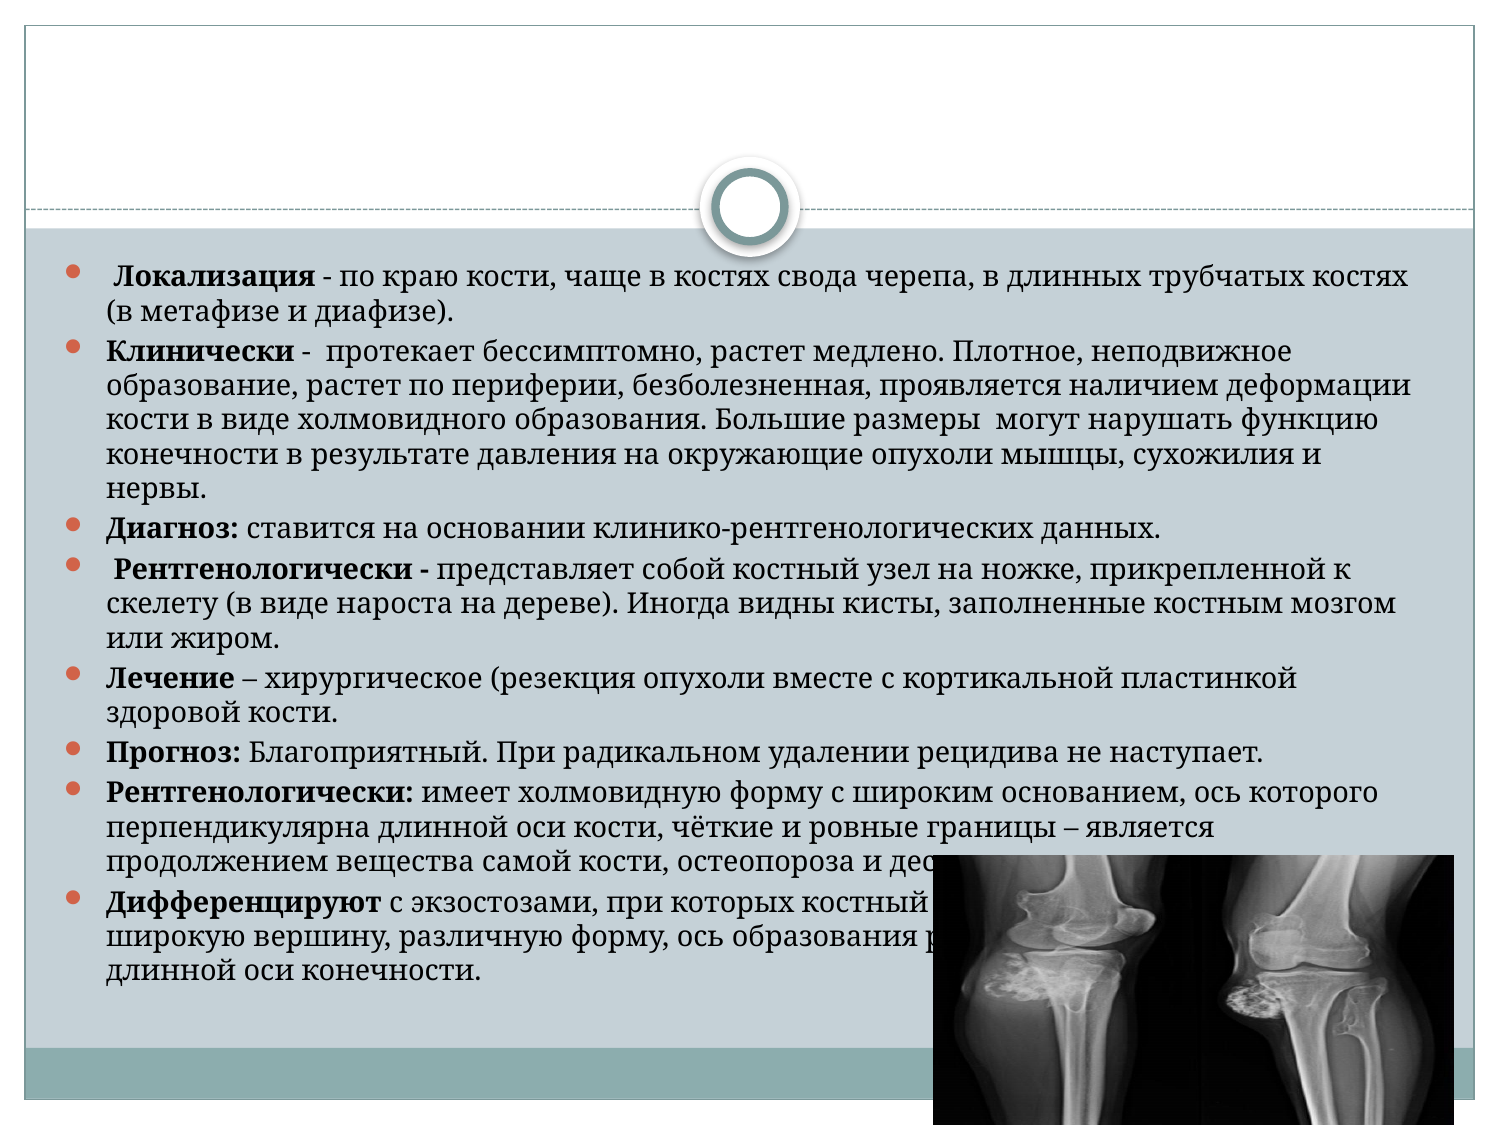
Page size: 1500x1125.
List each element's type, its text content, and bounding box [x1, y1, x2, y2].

picture [933, 855, 1454, 1125]
list Локализация - по краю кости, чаще в костях свода черепа, в длинных трубчатых костях (в метафизе и диафизе). Клинически - протекает бессимптомно, растет медлено. Плотное, неподвижное образование, растет по периферии, безболезненная, проявляется наличием деформации кости в виде холмовидного образования. Большие размеры могут нарушать функцию конечности в результате давления на окружающие опухоли мышцы, сухожилия и нервы. Диагноз: ставится на основании клинико-рентгенологических данных. Рентгенологически - представляет собой костный узел на ножке, прикрепленной к скелету (в виде нароста на дереве). Иногда видны кисты, заполненные костным мозгом или жиром. Лечение – хирургическое (резекция опухоли вместе с кортикальной пластинкой здоровой кости. Прогноз: Благоприятный. При радикальном удалении рецидива не наступает. Рентгенологически: имеет холмовидную форму с широким основанием, ось которого перпендикулярна длинной оси кости, чёткие и ровные границы – является продолжением вещества самой кости, остеопороза и деструкции нет. Дифференцируют с экзостозами, при которых костный вырост имеет узкое основание, широкую вершину, различную форму, ось образования располагается под углом к длинной оси конечности. [49, 250, 1445, 1001]
